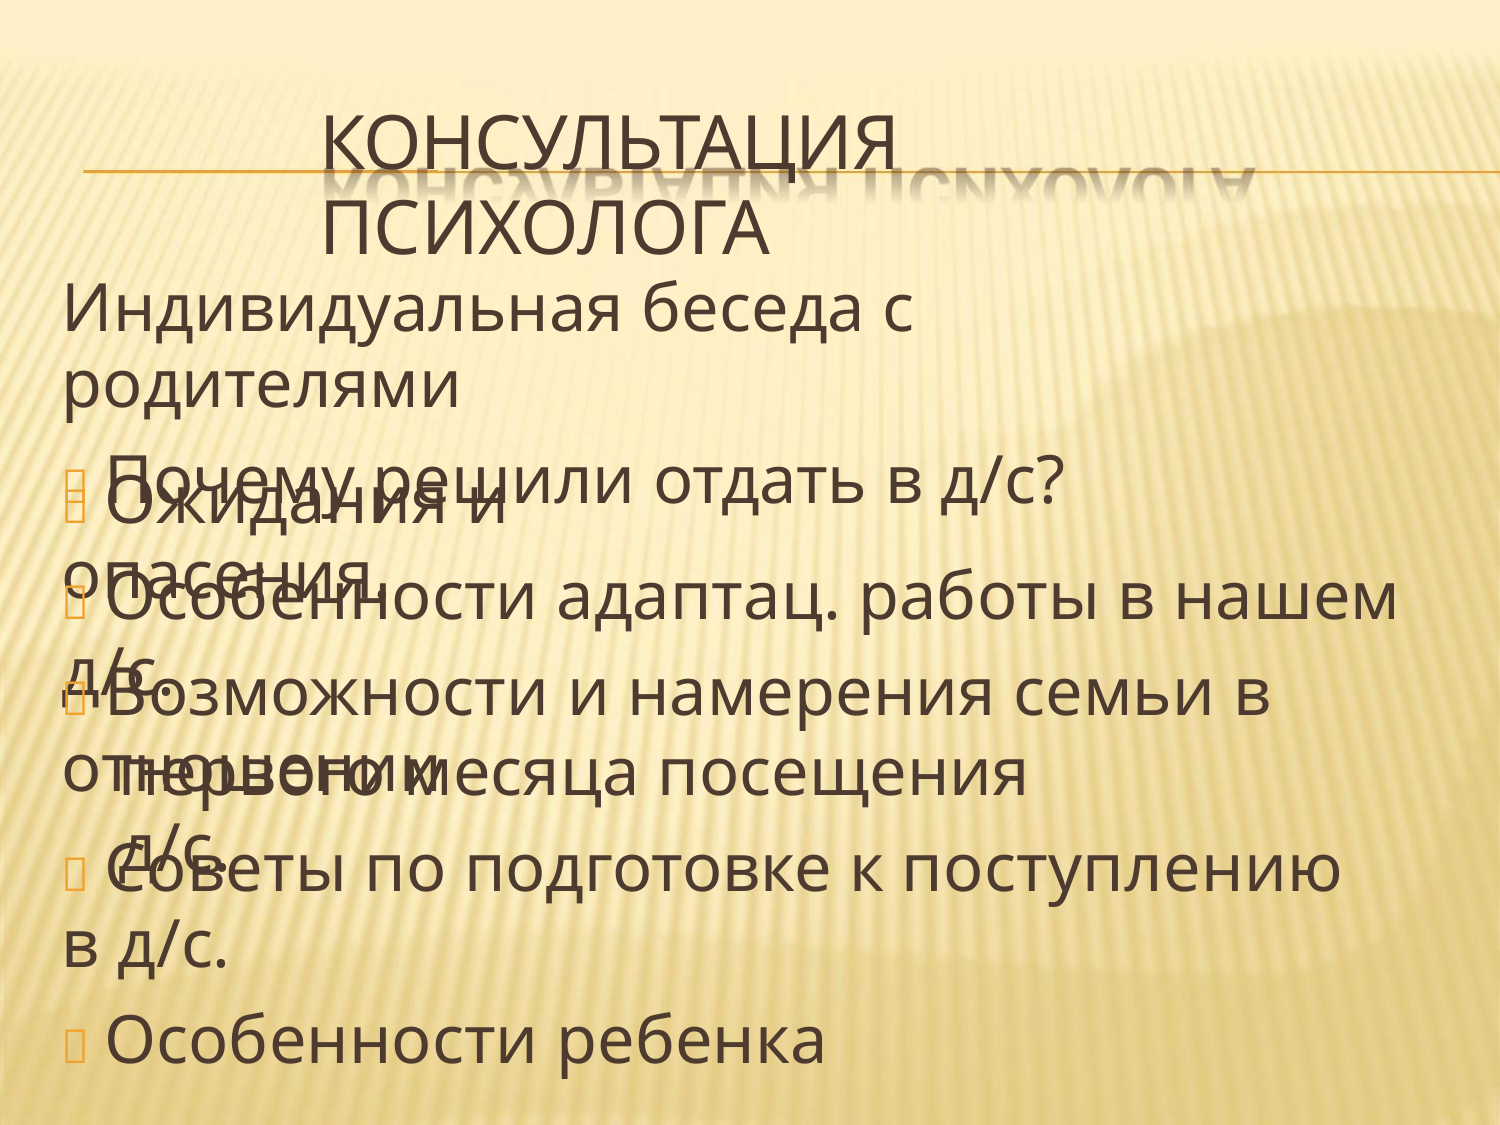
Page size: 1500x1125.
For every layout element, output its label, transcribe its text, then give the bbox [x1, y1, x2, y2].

text_box первого месяца посещения д/с. [118, 732, 1076, 829]
text_box [0, 0, 1500, 1125]
text_box  Особенности адаптац. работы в нашем д/с. [61, 556, 1404, 653]
text_box  Ожидания и опасения. [61, 460, 796, 556]
text_box  Советы по подготовке к поступлению в д/с.  Особенности ребенка [61, 829, 1390, 1077]
text_box  Возможности и намерения семьи в отношении [61, 653, 1500, 805]
text_box КОНСУЛЬТАЦИЯ ПСИХОЛОГА [319, 99, 1281, 270]
text_box Индивидуальная беседа с родителями  Почему решили отдать в д/с? [61, 268, 1188, 517]
